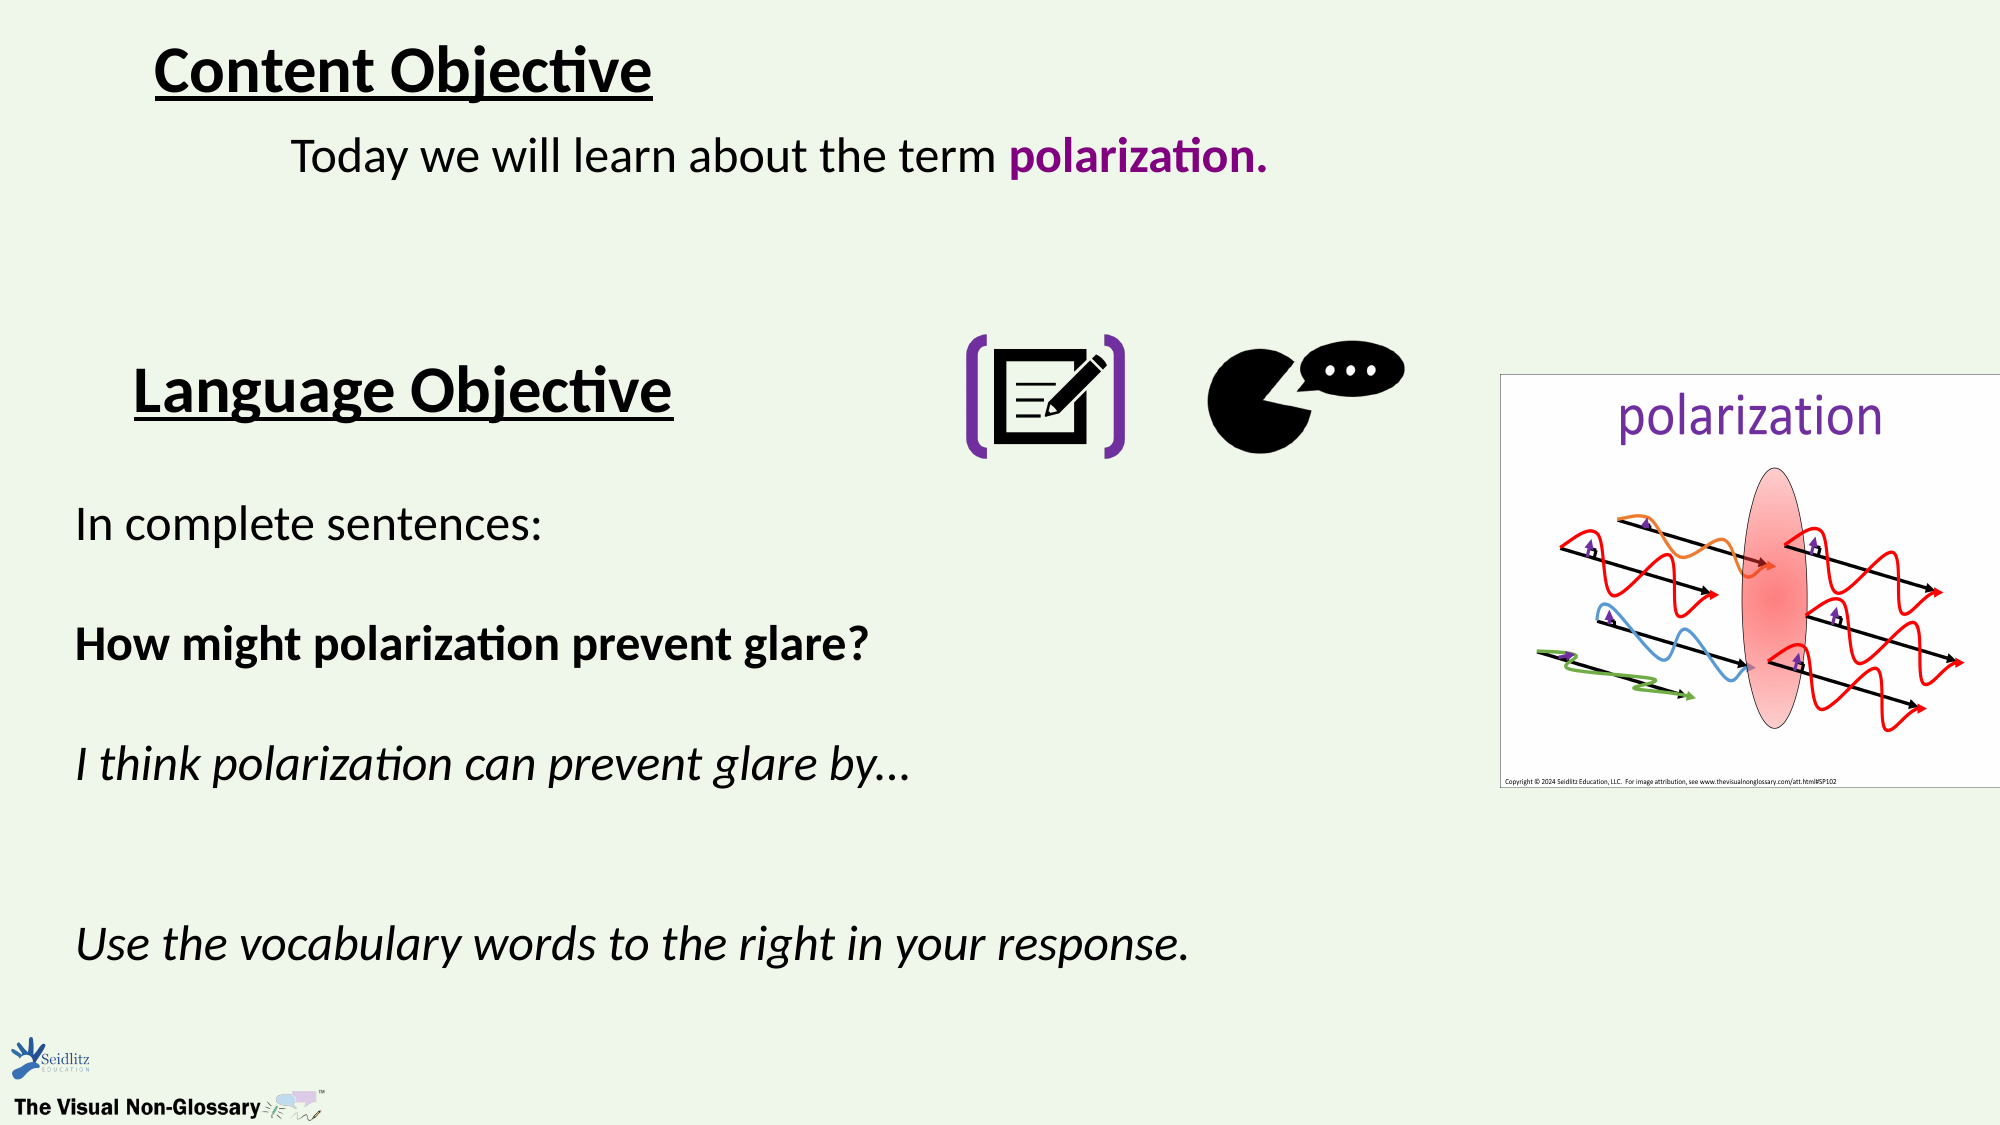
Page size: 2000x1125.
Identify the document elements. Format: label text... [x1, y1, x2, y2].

picture [0, 1034, 328, 1125]
picture [1207, 340, 1405, 454]
picture [965, 334, 1126, 460]
text_box Language Objective [119, 338, 689, 434]
text_box In complete sentences: How might polarization prevent glare? I think polarization can prevent glare by... Use the vocabulary words to the right in your response. [59, 437, 1500, 978]
text_box Content Objective [139, 17, 669, 113]
text_box Today we will learn about the term polarization. [275, 115, 1285, 191]
picture [1499, 374, 2000, 788]
